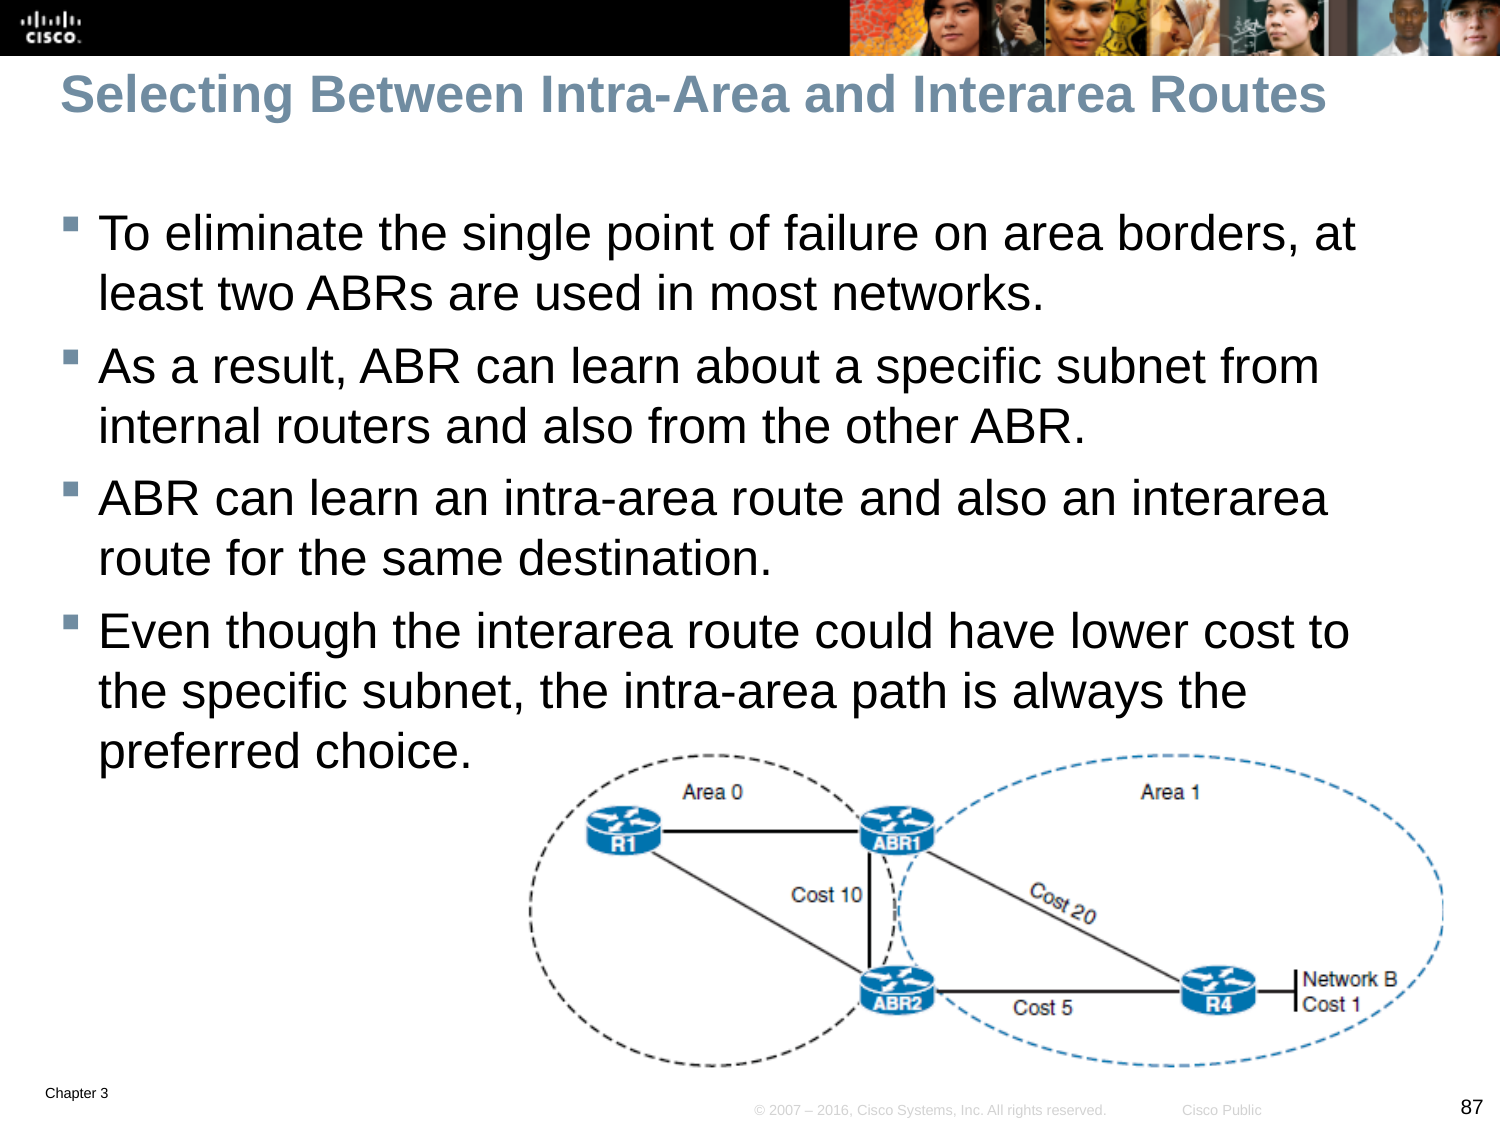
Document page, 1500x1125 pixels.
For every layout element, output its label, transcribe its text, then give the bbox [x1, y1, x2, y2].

picture [0, 0, 1500, 56]
list To eliminate the single point of failure on area borders, at least two ABRs are used in most networks. As a result, ABR can learn about a specific subnet from internal routers and also from the other ABR. ABR can learn an intra-area route and also an interarea route for the same destination. Even though the interarea route could have lower cost to the specific subnet, the intra-area path is always the preferred choice. [45, 193, 1444, 1037]
picture [521, 733, 1444, 1070]
title Selecting Between Intra-Area and Interarea Routes [45, 59, 1444, 182]
